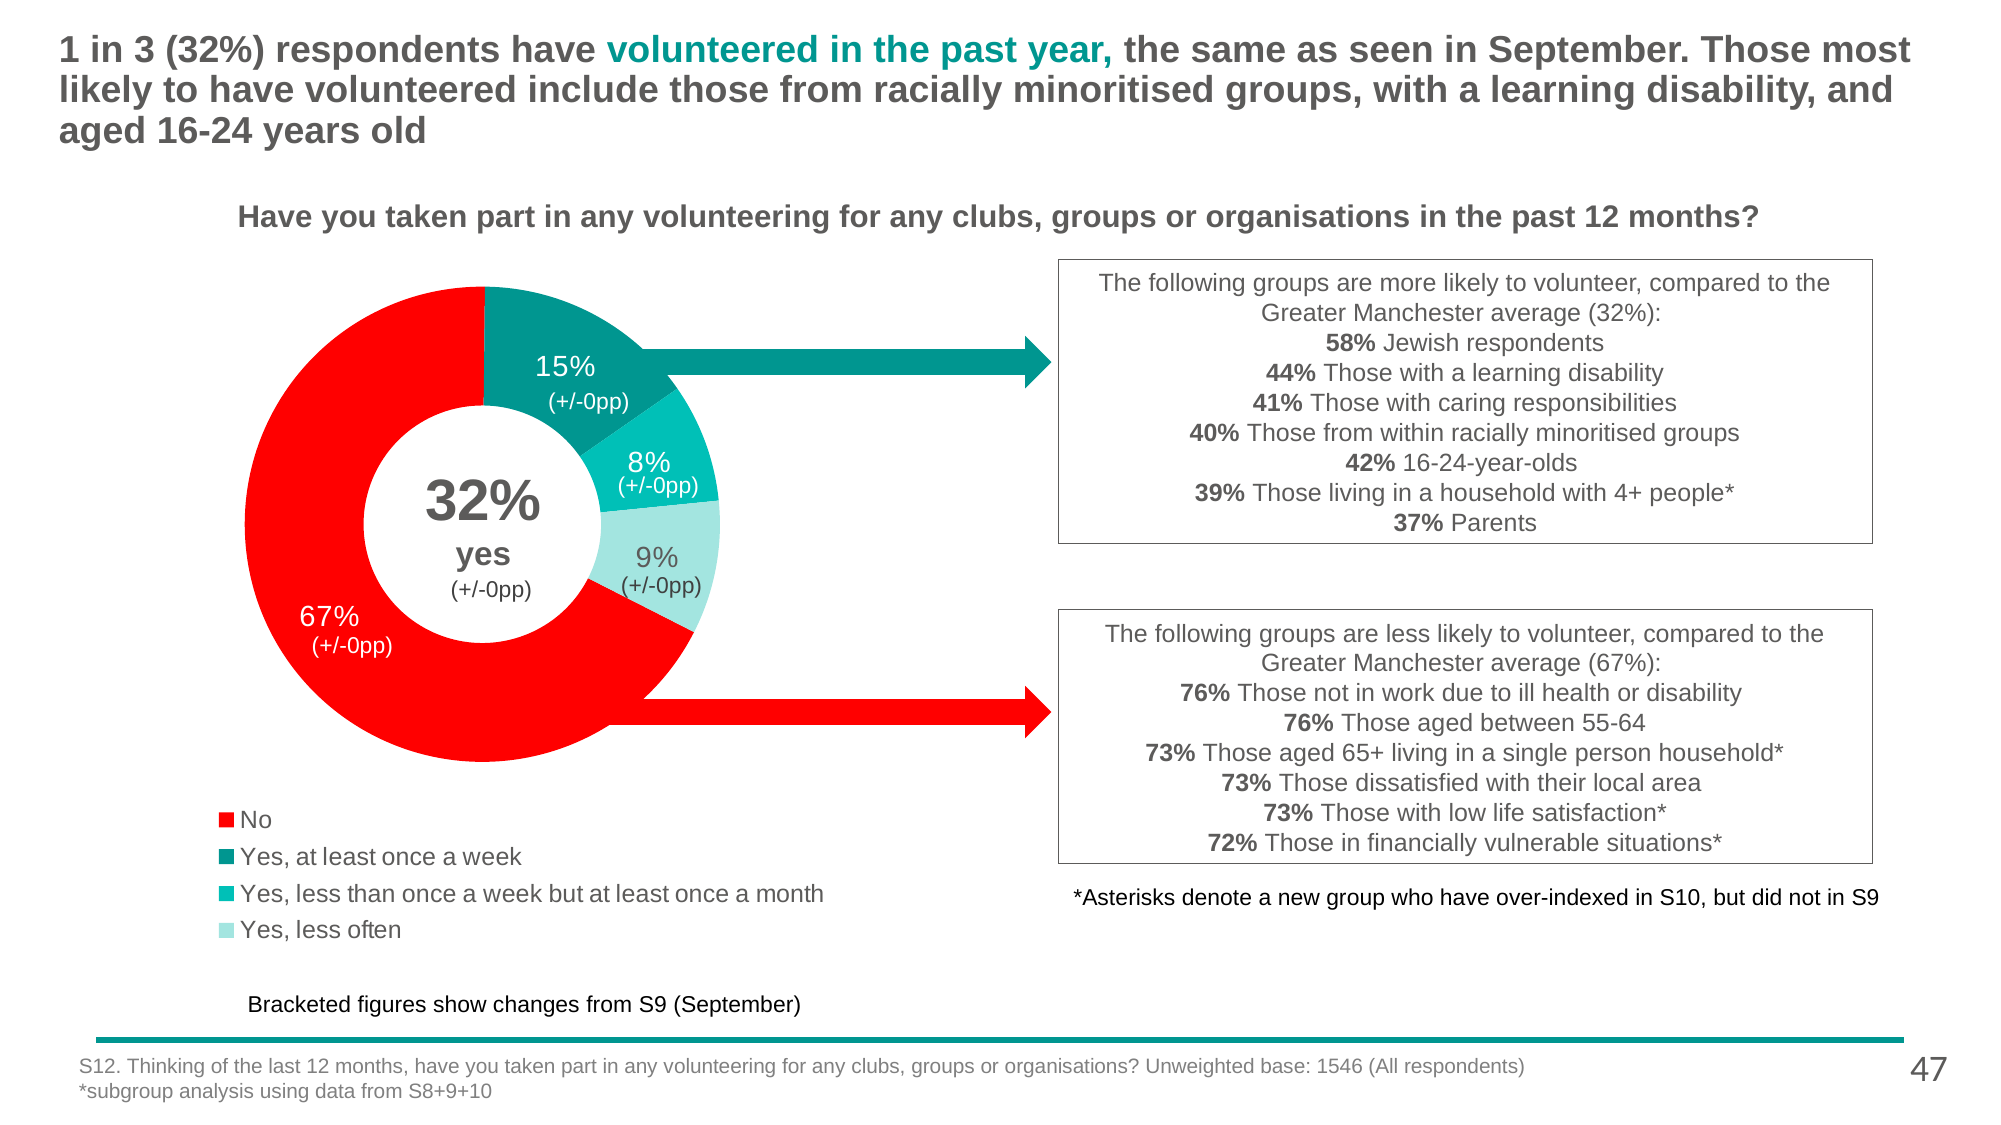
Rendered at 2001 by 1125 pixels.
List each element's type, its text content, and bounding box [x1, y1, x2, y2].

text_box S12. Thinking of the last 12 months, have you taken part in any volunteering for any clubs, groups or organisations? Unweighted base: 1546 (All respondents) *subgroup analysis using data from S8+9+10 [64, 1045, 1861, 1125]
text_box The following groups are less likely to volunteer, compared to the Greater Manchester average (67%): 76% Those not in work due to ill health or disability 76% Those aged between 55-64 73% Those aged 65+ living in a single person household* 73% Those dissatisfied with their local area 73% Those with low life satisfaction* 72% Those in financially vulnerable situations* [1058, 609, 1873, 864]
title 1 in 3 (32%) respondents have volunteered in the past year, the same as seen in September. Those most likely to have volunteered include those from racially minoritised groups, with a learning disability, and aged 16-24 years old [58, 29, 1943, 218]
text_box The following groups are more likely to volunteer, compared to the Greater Manchester average (32%): 58% Jewish respondents 44% Those with a learning disability 41% Those with caring responsibilities 40% Those from within racially minoritised groups 42% 16-24-year-olds 39% Those living in a household with 4+ people* 37% Parents [1058, 259, 1873, 544]
text_box [896, 685, 1052, 739]
text_box 47 [1895, 1036, 1975, 1098]
text_box Bracketed figures show changes from S9 (September) [232, 1011, 817, 1025]
chart [82, 233, 896, 1011]
text_box Have you taken part in any volunteering for any clubs, groups or organisations in the past 12 months? [75, 189, 1924, 242]
text_box *Asterisks denote a new group who have over-indexed in S10, but did not in S9 [1058, 874, 1896, 918]
text_box [896, 335, 1052, 389]
